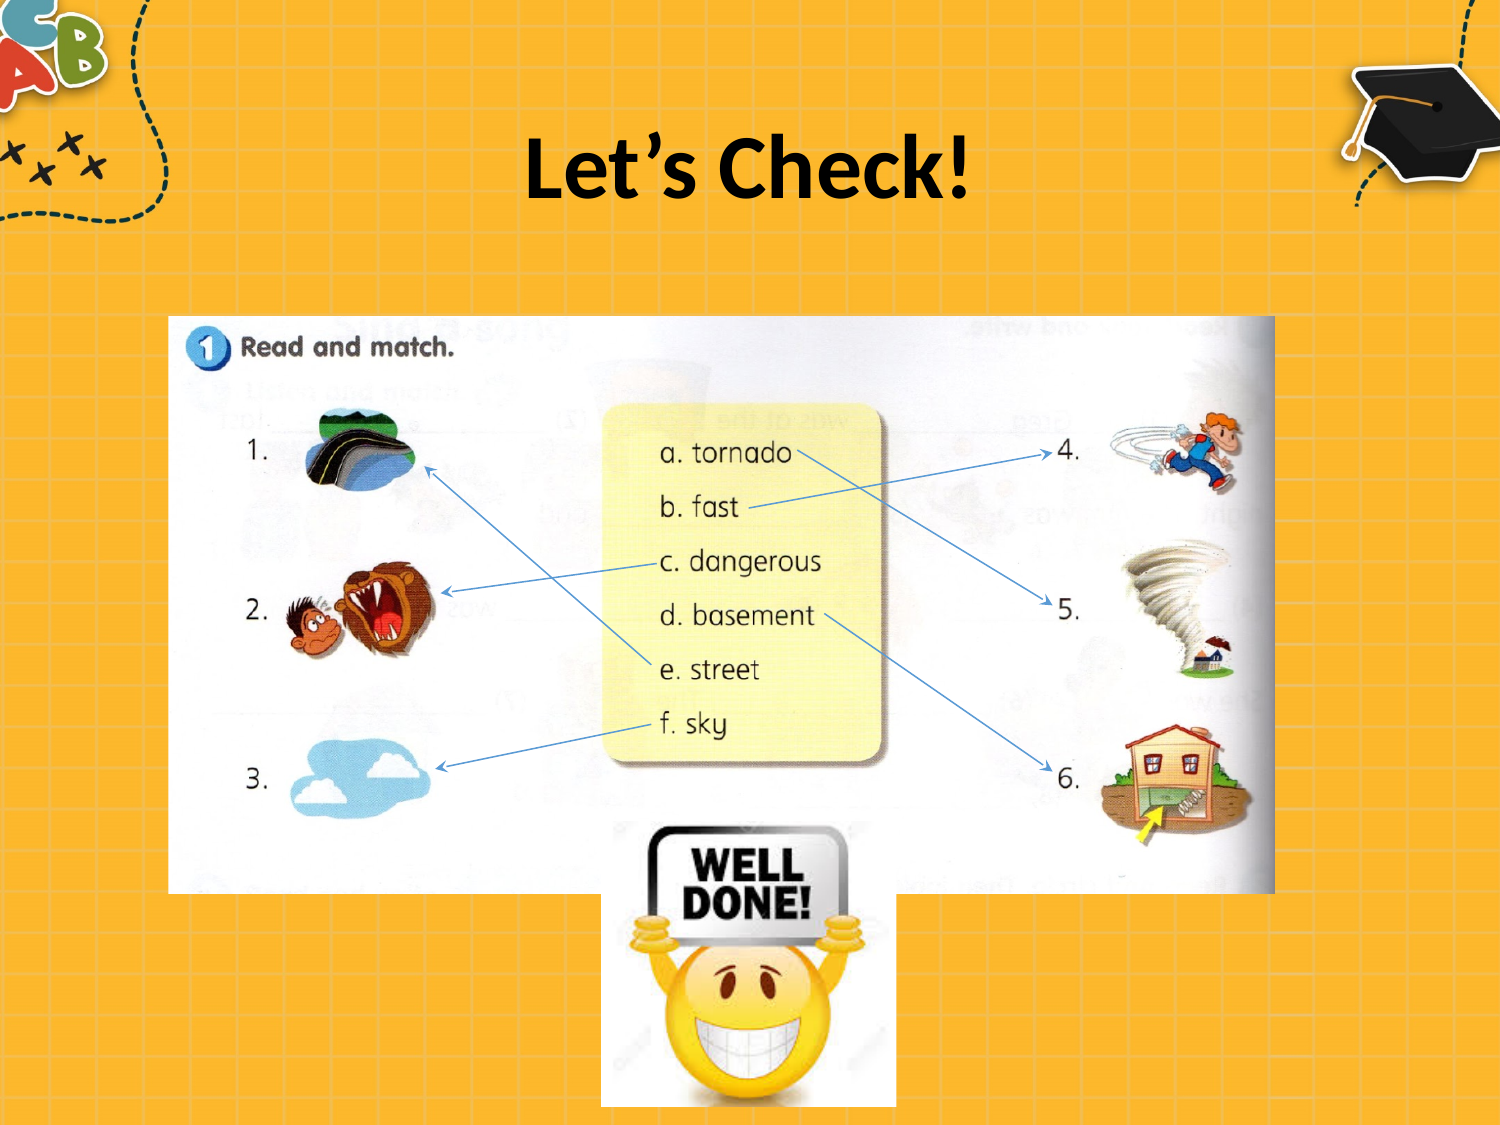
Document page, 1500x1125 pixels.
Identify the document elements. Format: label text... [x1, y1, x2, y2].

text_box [824, 613, 1053, 772]
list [168, 316, 1275, 894]
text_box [434, 724, 652, 770]
picture [0, 0, 1500, 1125]
title Let’s Check! [103, 59, 1397, 278]
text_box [423, 465, 652, 666]
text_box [797, 516, 1053, 606]
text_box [748, 452, 1053, 509]
